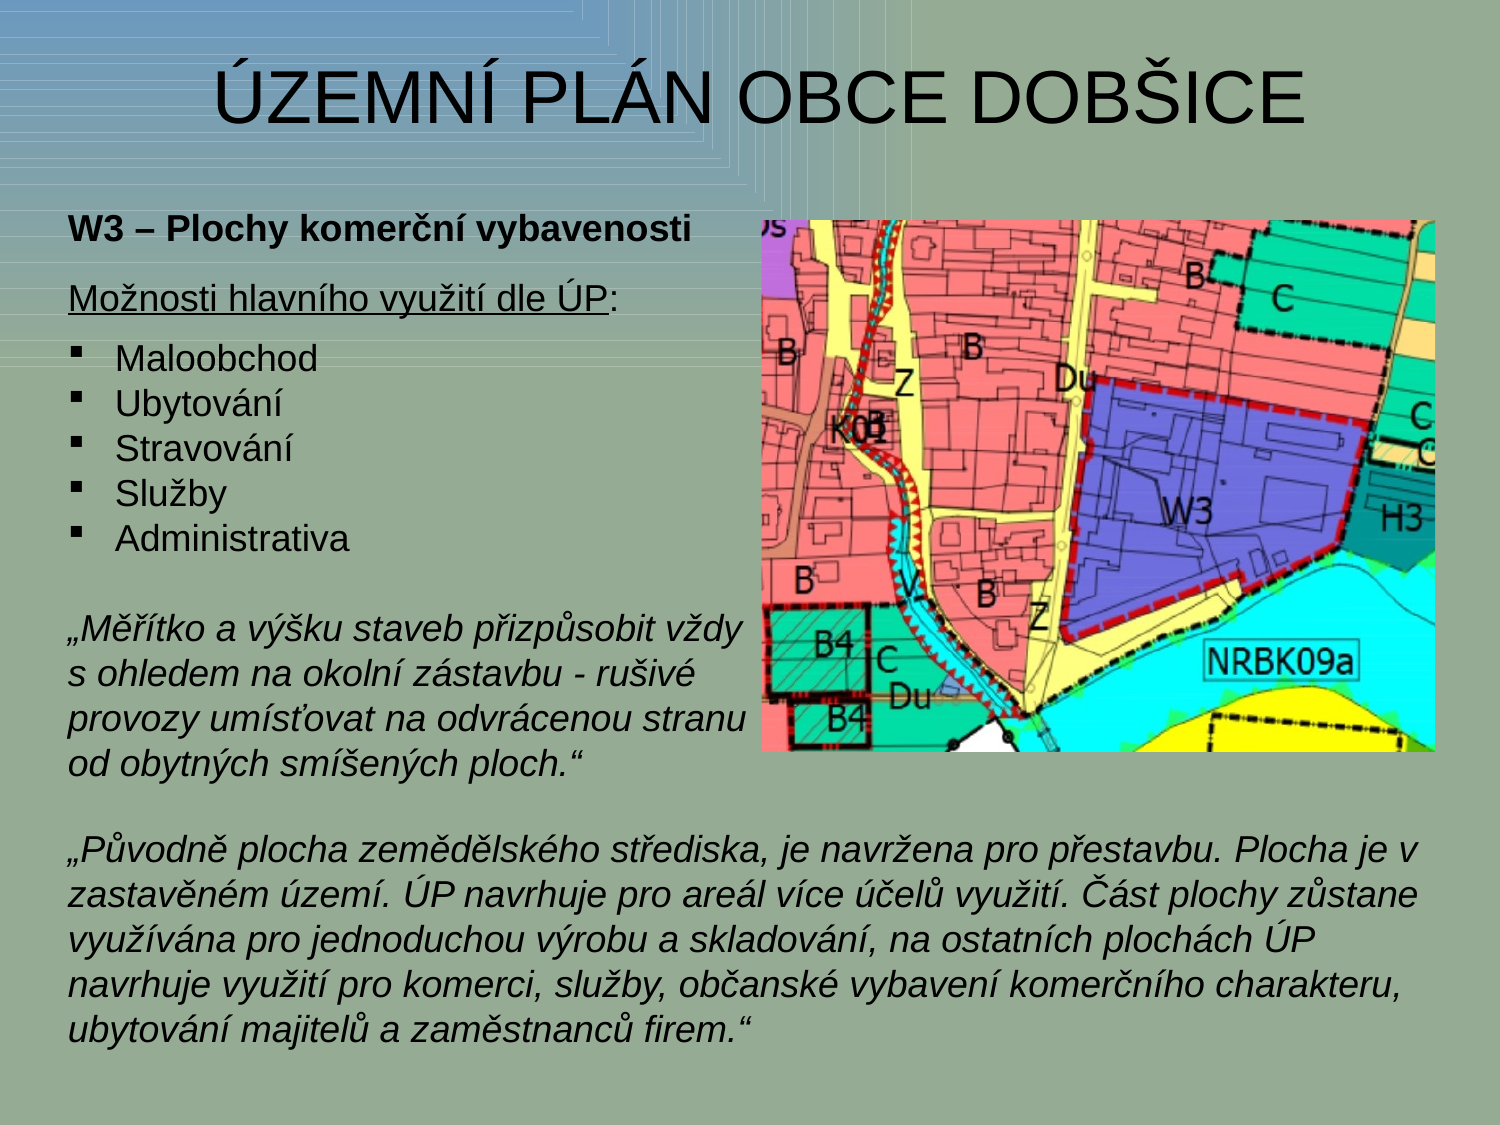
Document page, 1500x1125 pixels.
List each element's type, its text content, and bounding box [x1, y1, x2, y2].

title ÚZEMNÍ PLÁN OBCE DOBŠICE [84, 0, 1436, 188]
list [761, 219, 1436, 752]
text_box „Původně plocha zemědělského střediska, je navržena pro přestavbu. Plocha je v zastavěném území. ÚP navrhuje pro areál více účelů využití. Část plochy zůstane využívána pro jednoduchou výrobu a skladování, na ostatních plochách ÚP navrhuje využití pro komerci, služby, občanské vybavení komerčního charakteru, ubytování majitelů a zaměstnanců firem.“ [53, 817, 1436, 1103]
text_box W3 – Plochy komerční vybavenosti Možnosti hlavního využití dle ÚP: Maloobchod Ubytování Stravování Služby Administrativa „Měřítko a výšku staveb přizpůsobit vždy s ohledem na okolní zástavbu - rušivé provozy umísťovat na odvrácenou stranu od obytných smíšených ploch.“ [53, 196, 762, 792]
